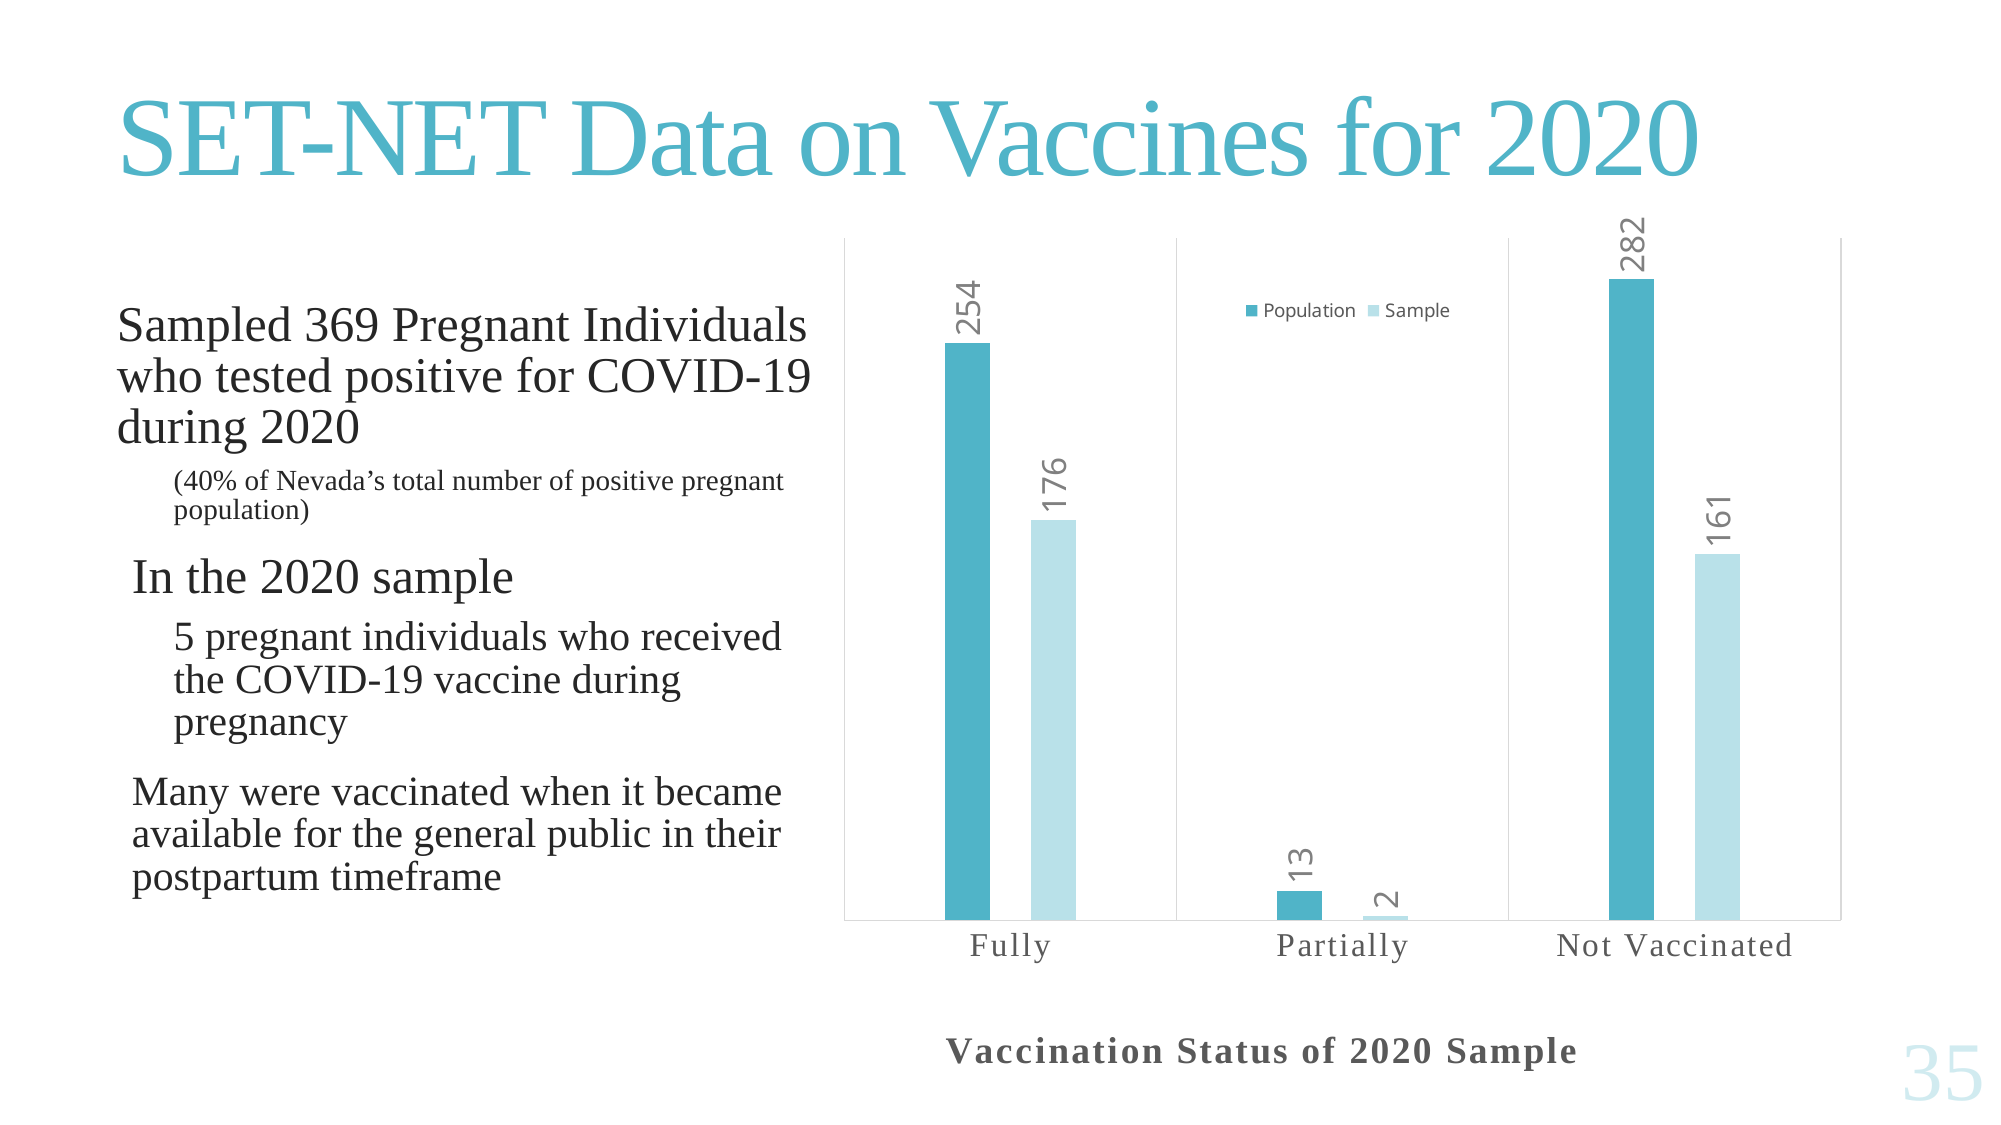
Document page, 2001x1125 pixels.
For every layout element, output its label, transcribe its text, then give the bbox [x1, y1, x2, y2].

slide_number 35 [1878, 1019, 2000, 1125]
list Sampled 369 Pregnant Individuals who tested positive for COVID-19 during 2020 (40% of Nevada’s total number of positive pregnant population) In the 2020 sample 5 pregnant individuals who received the COVID-19 vaccine during pregnancy Many were vaccinated when it became available for the general public in their postpartum timeframe [101, 293, 818, 984]
title SET-NET Data on Vaccines for 2020 [101, 26, 1869, 256]
chart [818, 191, 1879, 1099]
